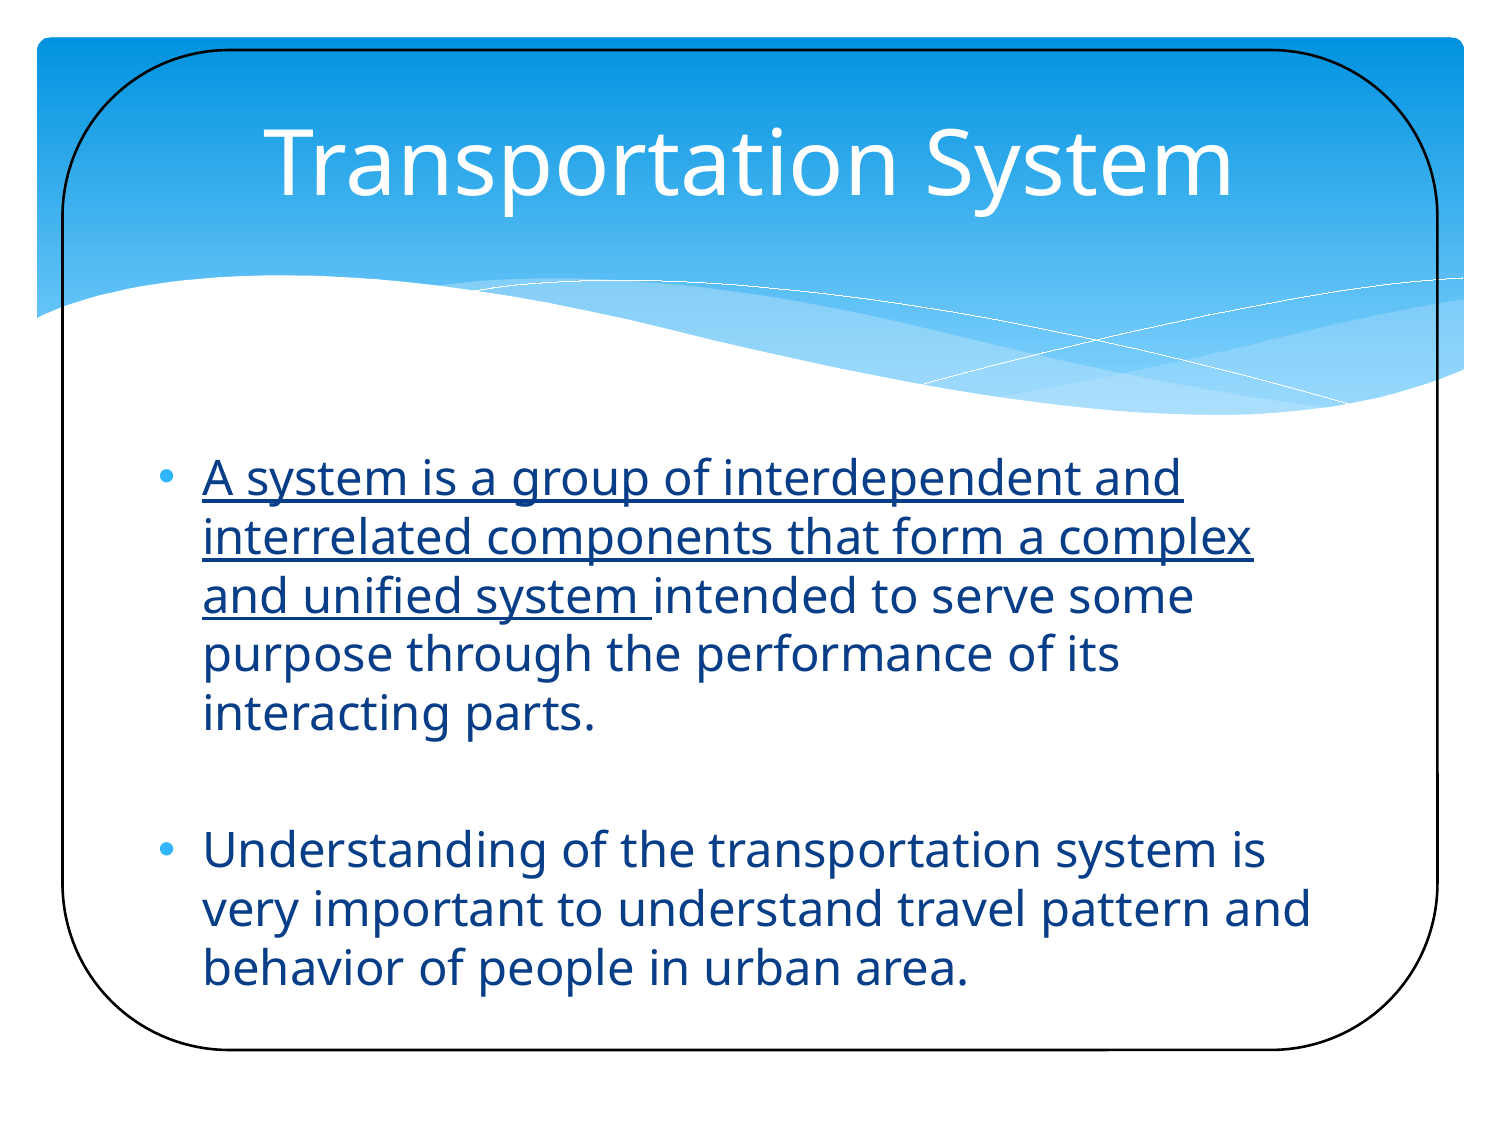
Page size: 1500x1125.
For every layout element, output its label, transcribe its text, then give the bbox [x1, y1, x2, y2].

list A system is a group of interdependent and interrelated components that form a complex and unified system intended to serve some purpose through the performance of its interacting parts. Understanding of the transportation system is very important to understand travel pattern and behavior of people in urban area. [143, 438, 1359, 1005]
title Transportation System [75, 55, 1425, 261]
